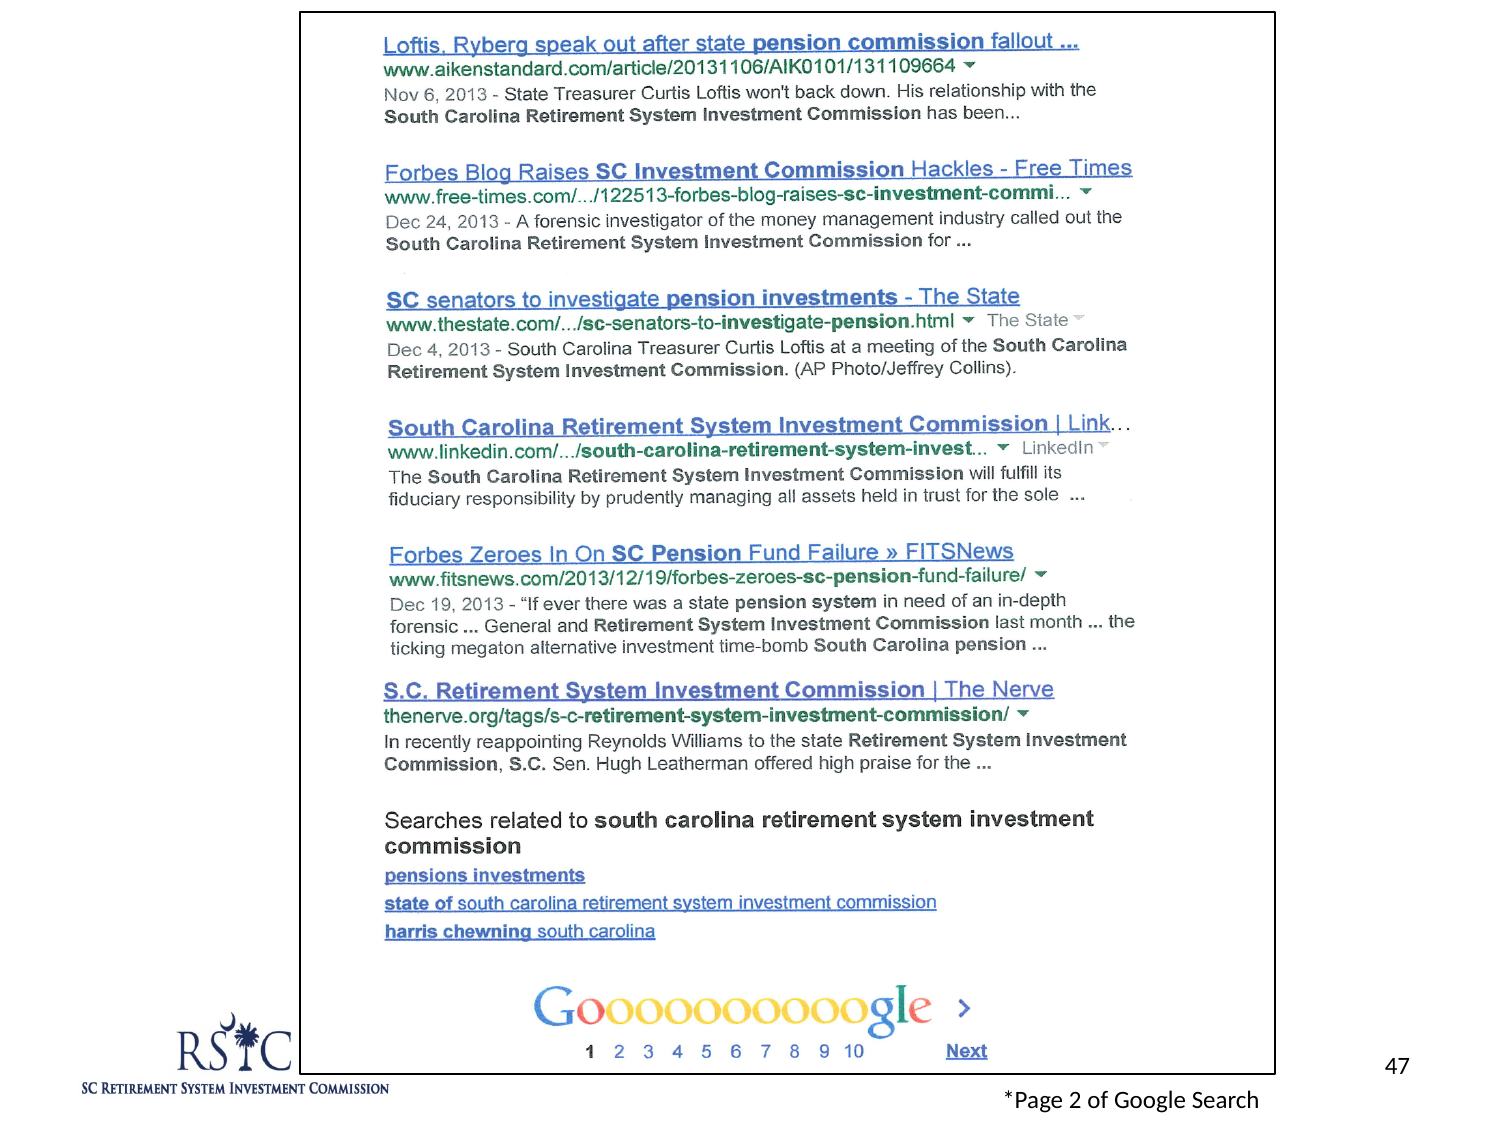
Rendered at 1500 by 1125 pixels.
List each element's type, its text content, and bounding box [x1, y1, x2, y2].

picture [75, 26, 1213, 1100]
text_box *Page 2 of Google Search [737, 1076, 1275, 1121]
text_box [298, 10, 1277, 1076]
text_box 47 [1275, 1042, 1425, 1103]
picture [170, 1012, 298, 1075]
